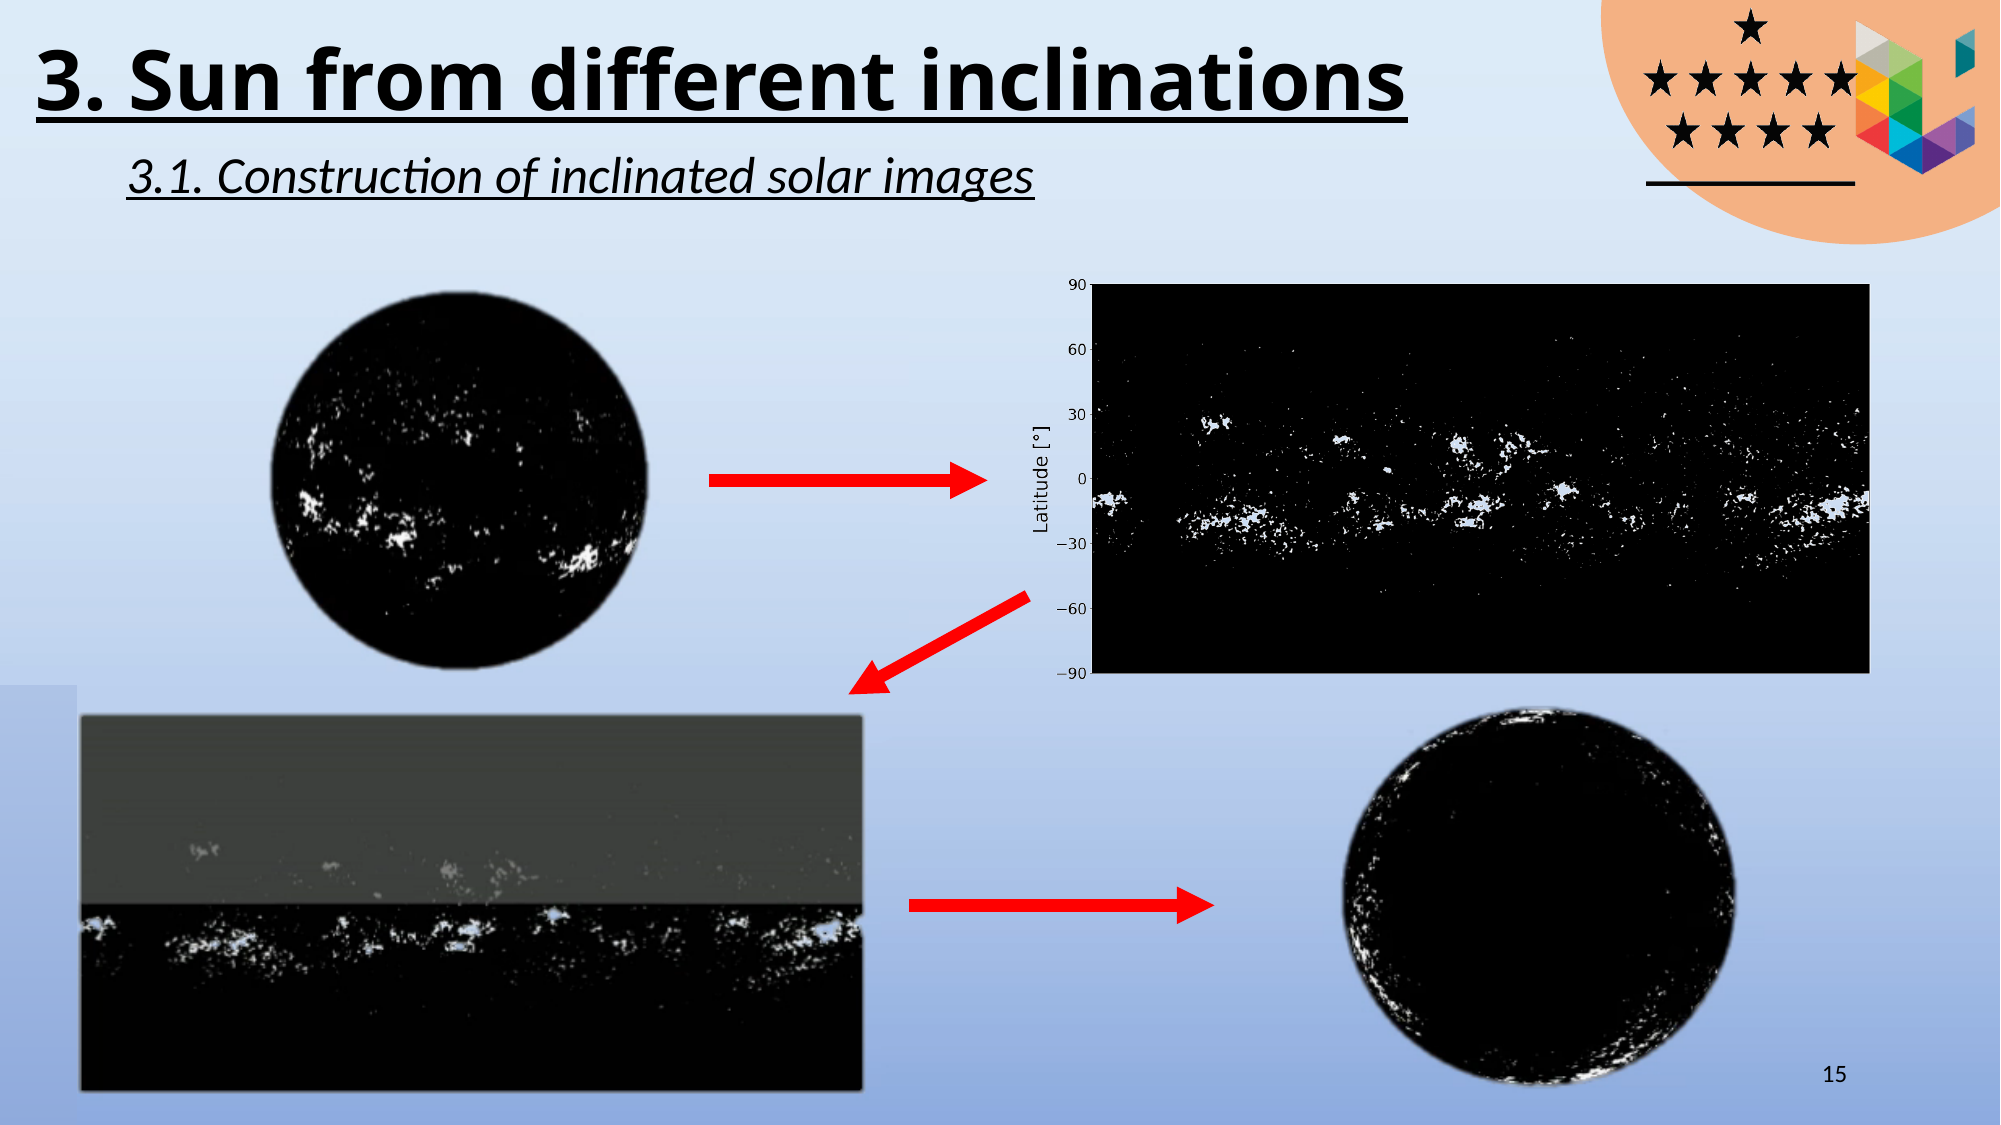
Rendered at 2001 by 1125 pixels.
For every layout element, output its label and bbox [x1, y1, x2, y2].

picture [1027, 273, 1875, 683]
text_box [848, 595, 1028, 695]
picture [1643, 7, 1975, 186]
text_box [76, 0, 2000, 1125]
text_box [0, 0, 910, 685]
